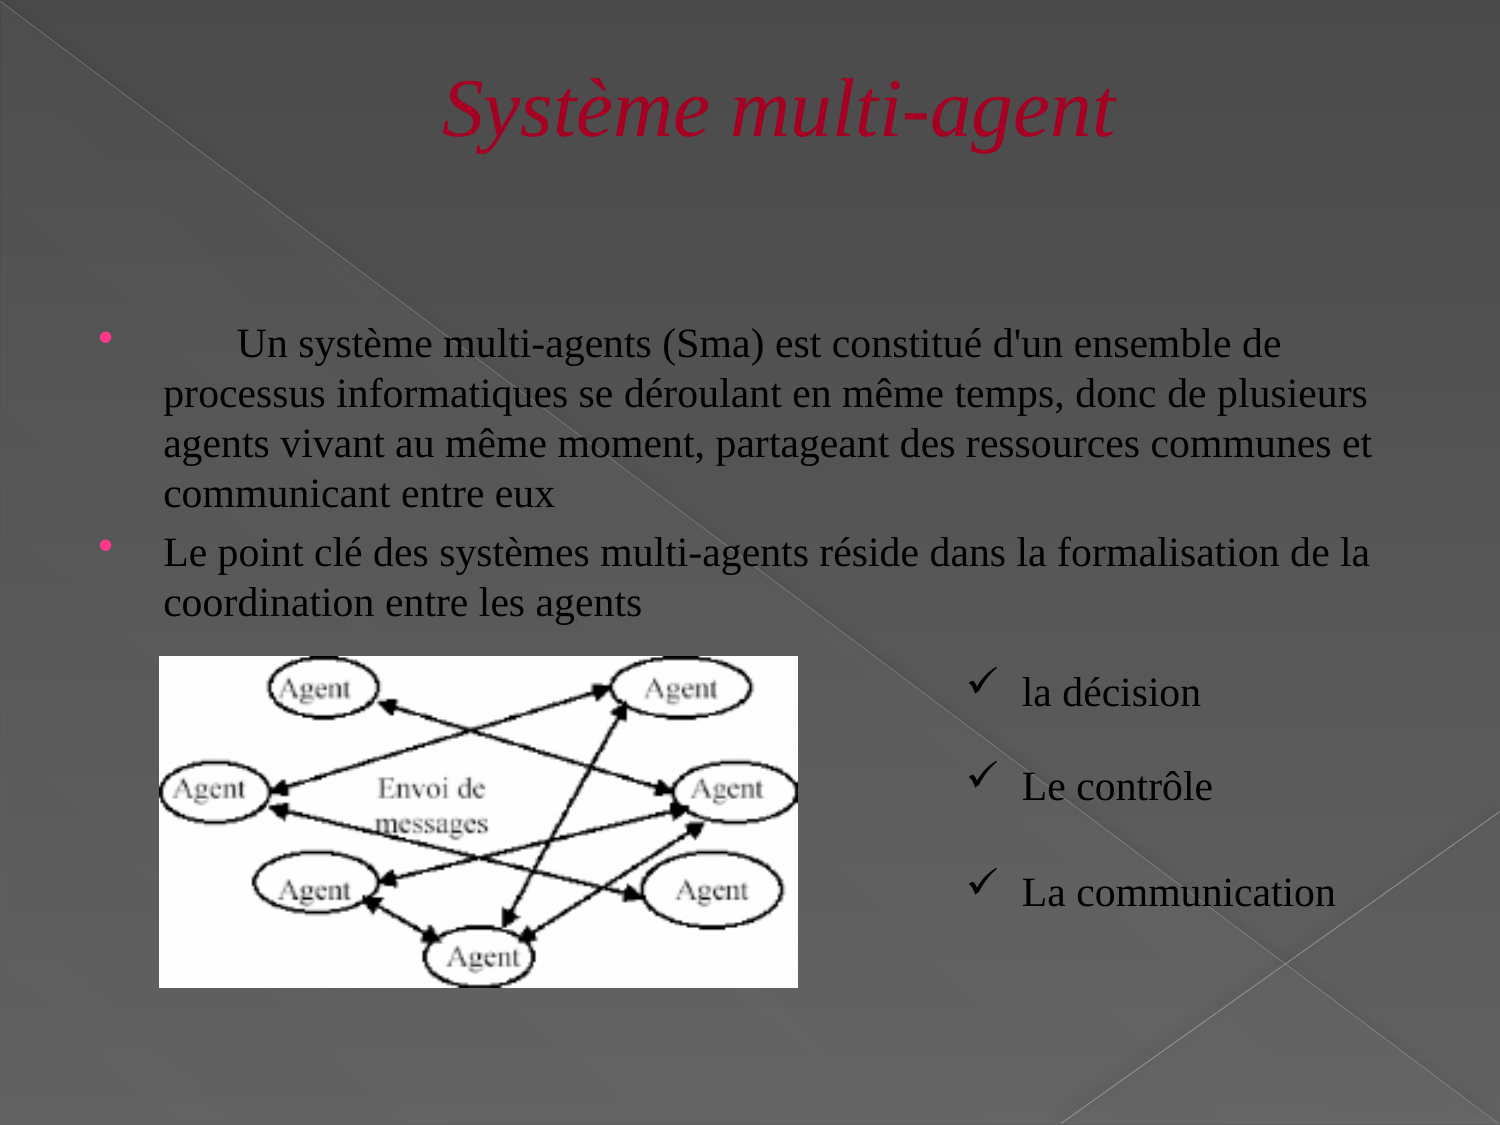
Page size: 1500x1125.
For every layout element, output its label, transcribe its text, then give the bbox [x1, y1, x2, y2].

text_box la décision [950, 656, 1306, 722]
text_box Le contrôle [950, 751, 1310, 817]
list Un système multi-agents (Sma) est constitué d'un ensemble de processus informatiques se déroulant en même temps, donc de plusieurs agents vivant au même moment, partageant des ressources communes et communicant entre eux Le point clé des systèmes multi-agents réside dans la formalisation de la coordination entre les agents [75, 308, 1425, 1059]
text_box La communication [950, 857, 1400, 923]
title Système multi-agent [75, 43, 1425, 274]
picture [159, 656, 798, 988]
